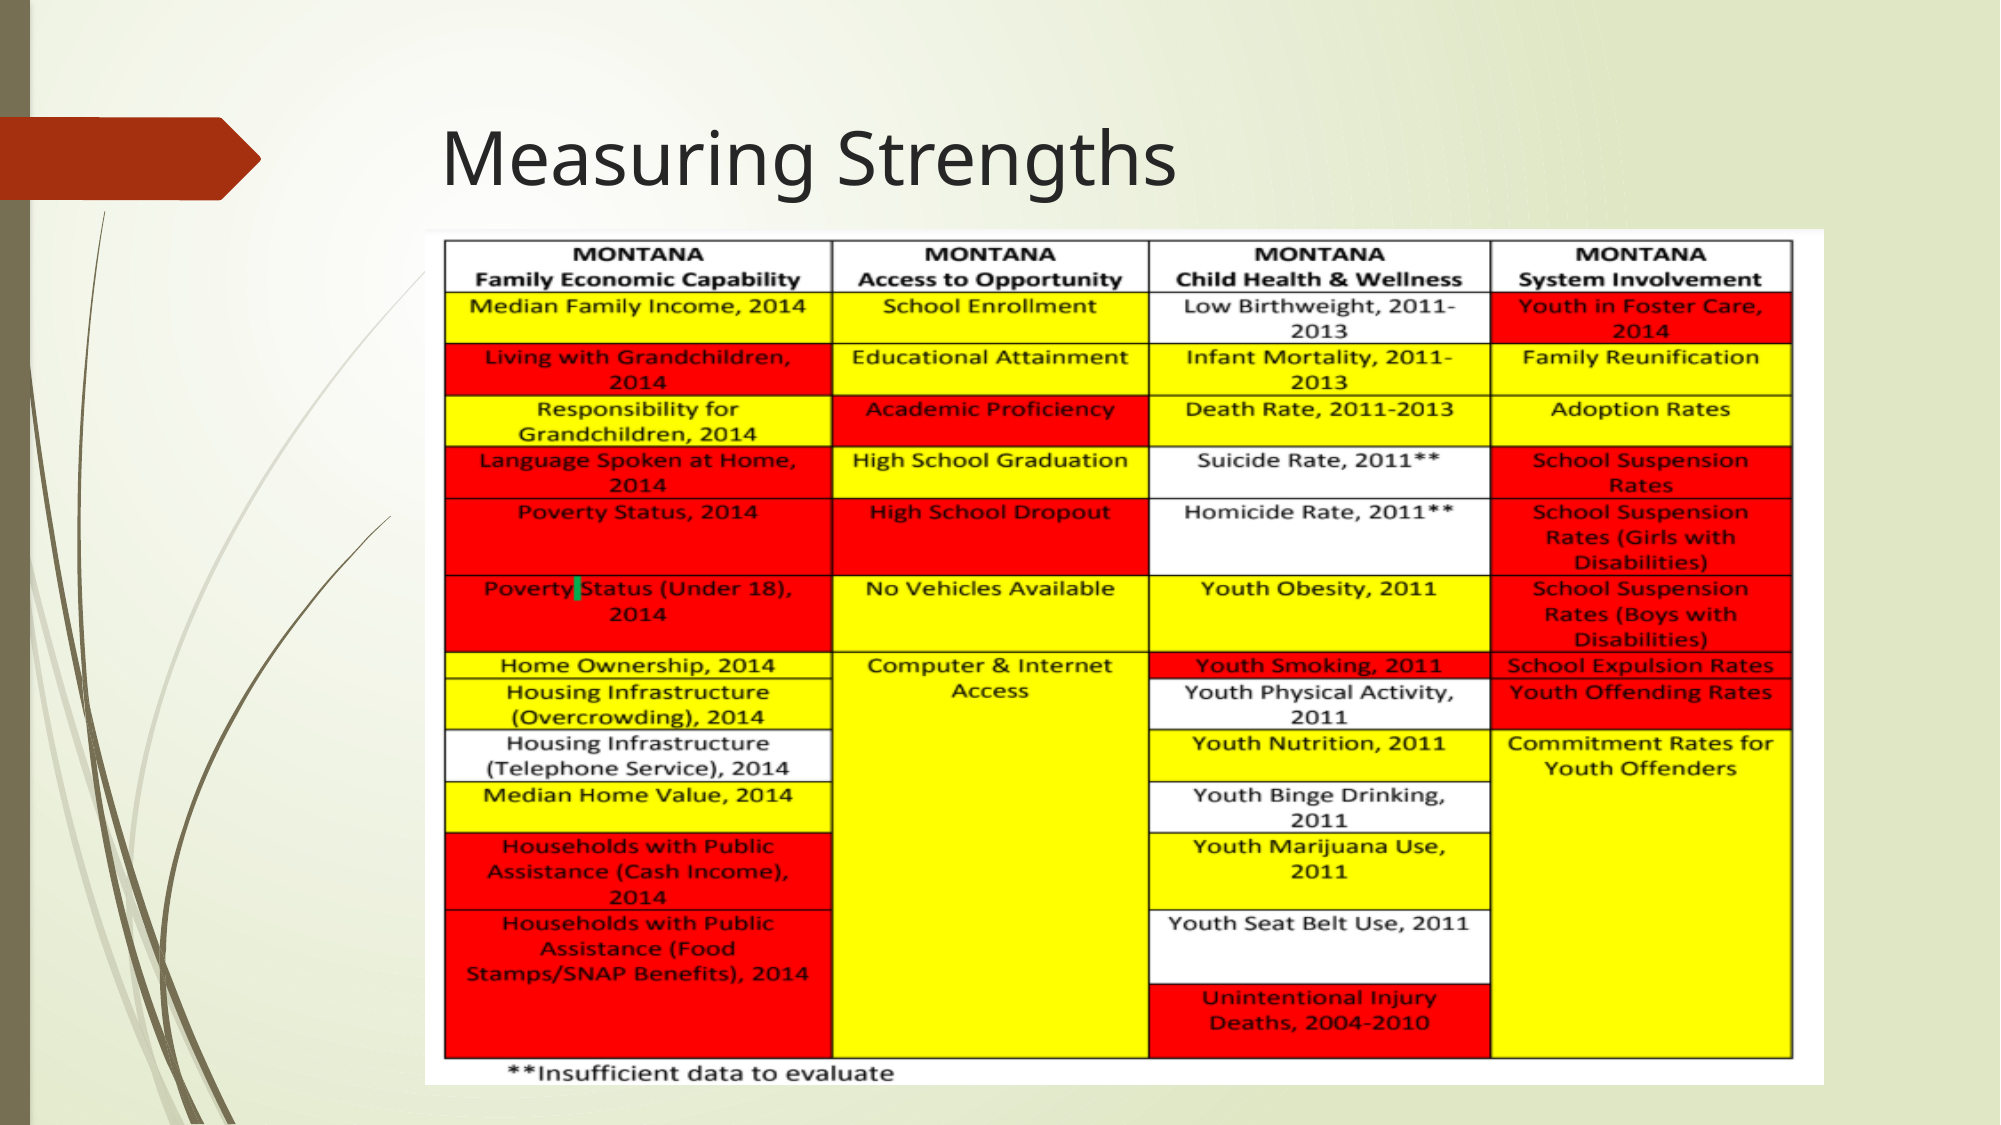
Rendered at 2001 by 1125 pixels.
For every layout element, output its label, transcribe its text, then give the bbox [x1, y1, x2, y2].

picture [425, 229, 1824, 1085]
title Measuring Strengths [425, 102, 1888, 313]
